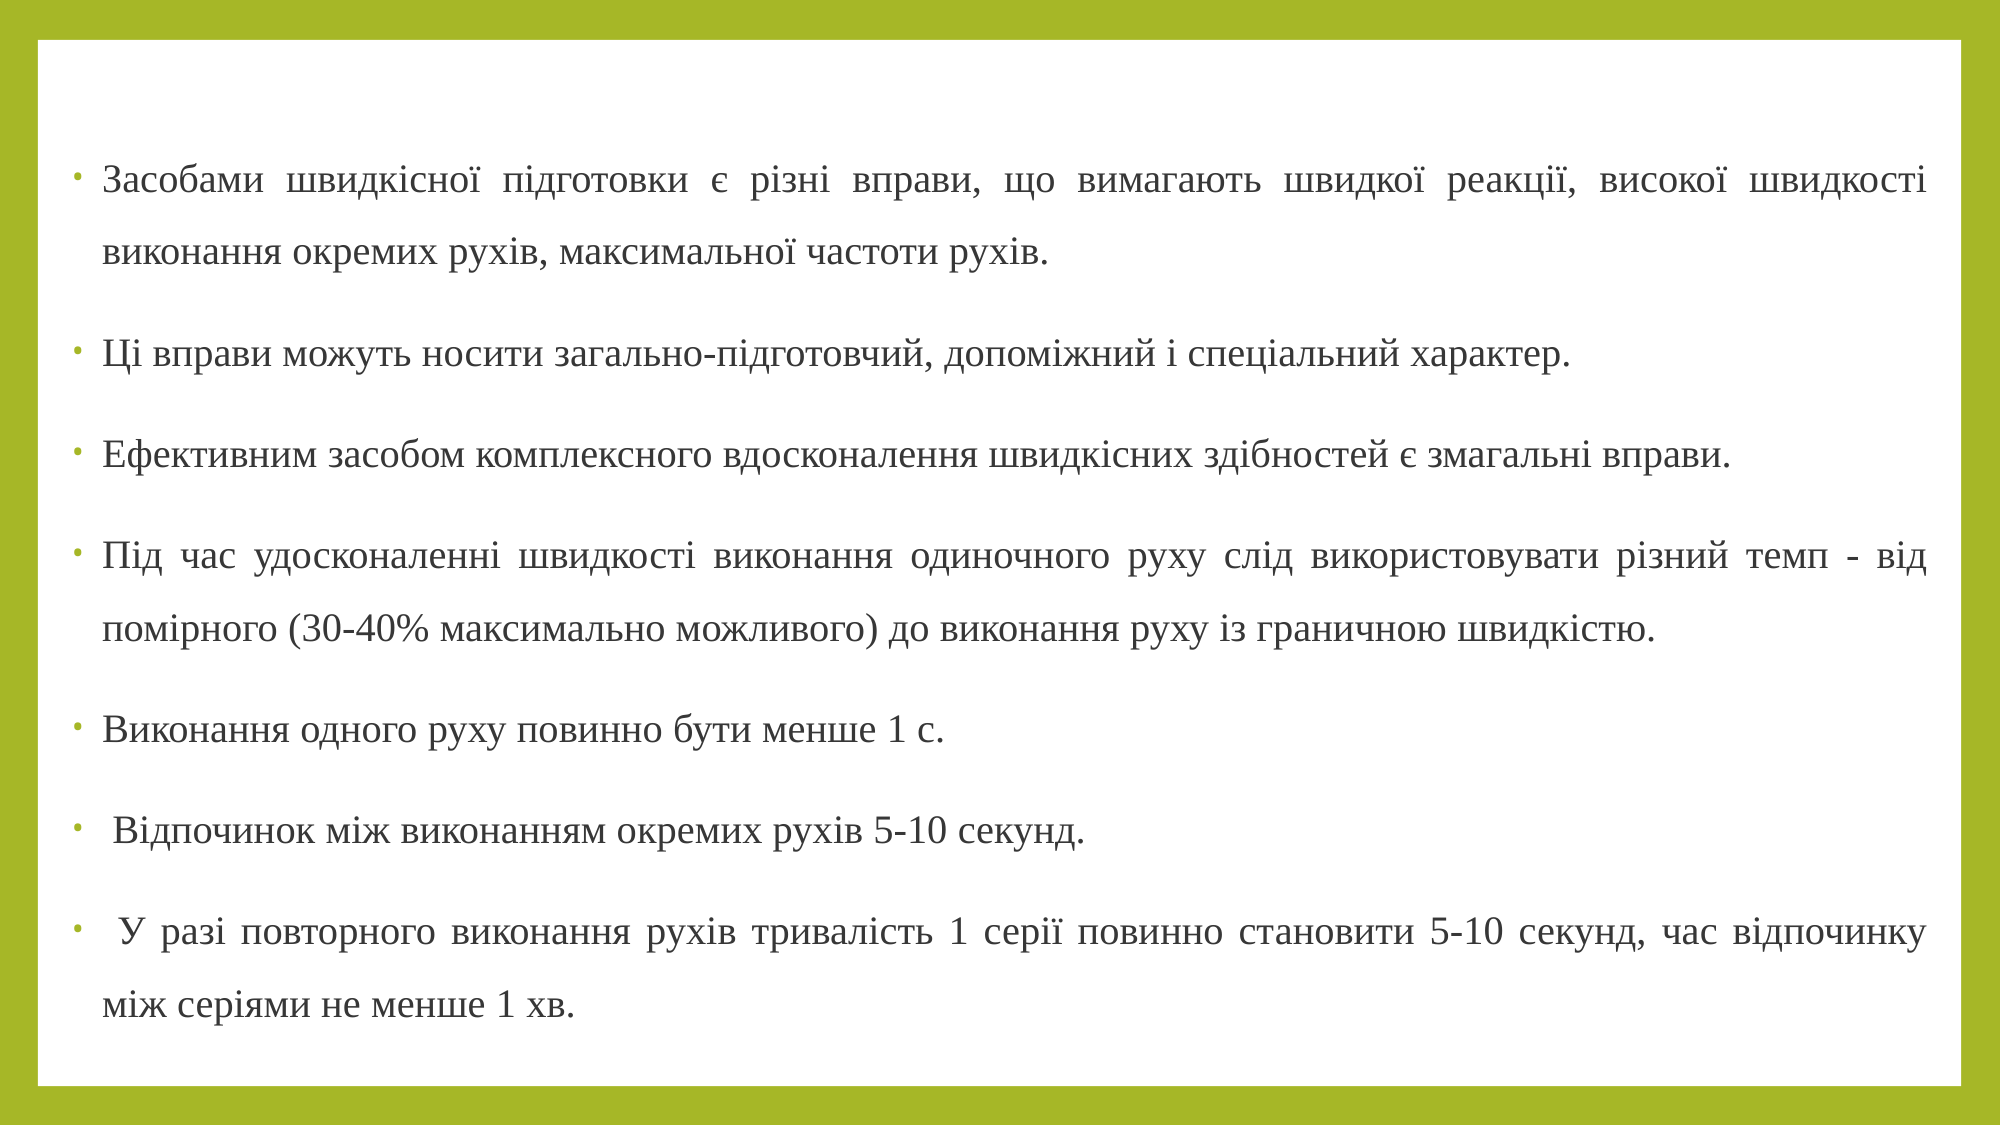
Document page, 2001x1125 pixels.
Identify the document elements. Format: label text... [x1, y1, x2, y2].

list Засобами швидкісної підготовки є різні вправи, що вимагають швидкої реакції, високої швидкості виконання окремих рухів, максимальної частоти рухів. Ці вправи можуть носити загально-підготовчий, допоміжний і спеціальний характер. Ефективним засобом комплексного вдосконалення швидкісних здібностей є змагальні вправи. Під час удосконаленні швидкості виконання одиночного руху слід використовувати різний темп - від помірного (30-40% максимально можливого) до виконання руху із граничною швидкістю. Виконання одного руху повинно бути менше 1 с. Відпочинок між виконанням окремих рухів 5-10 секунд. У разі повторного виконання рухів тривалість 1 серії повинно становити 5-10 секунд, час відпочинку між серіями не менше 1 хв. [50, 119, 1946, 1042]
